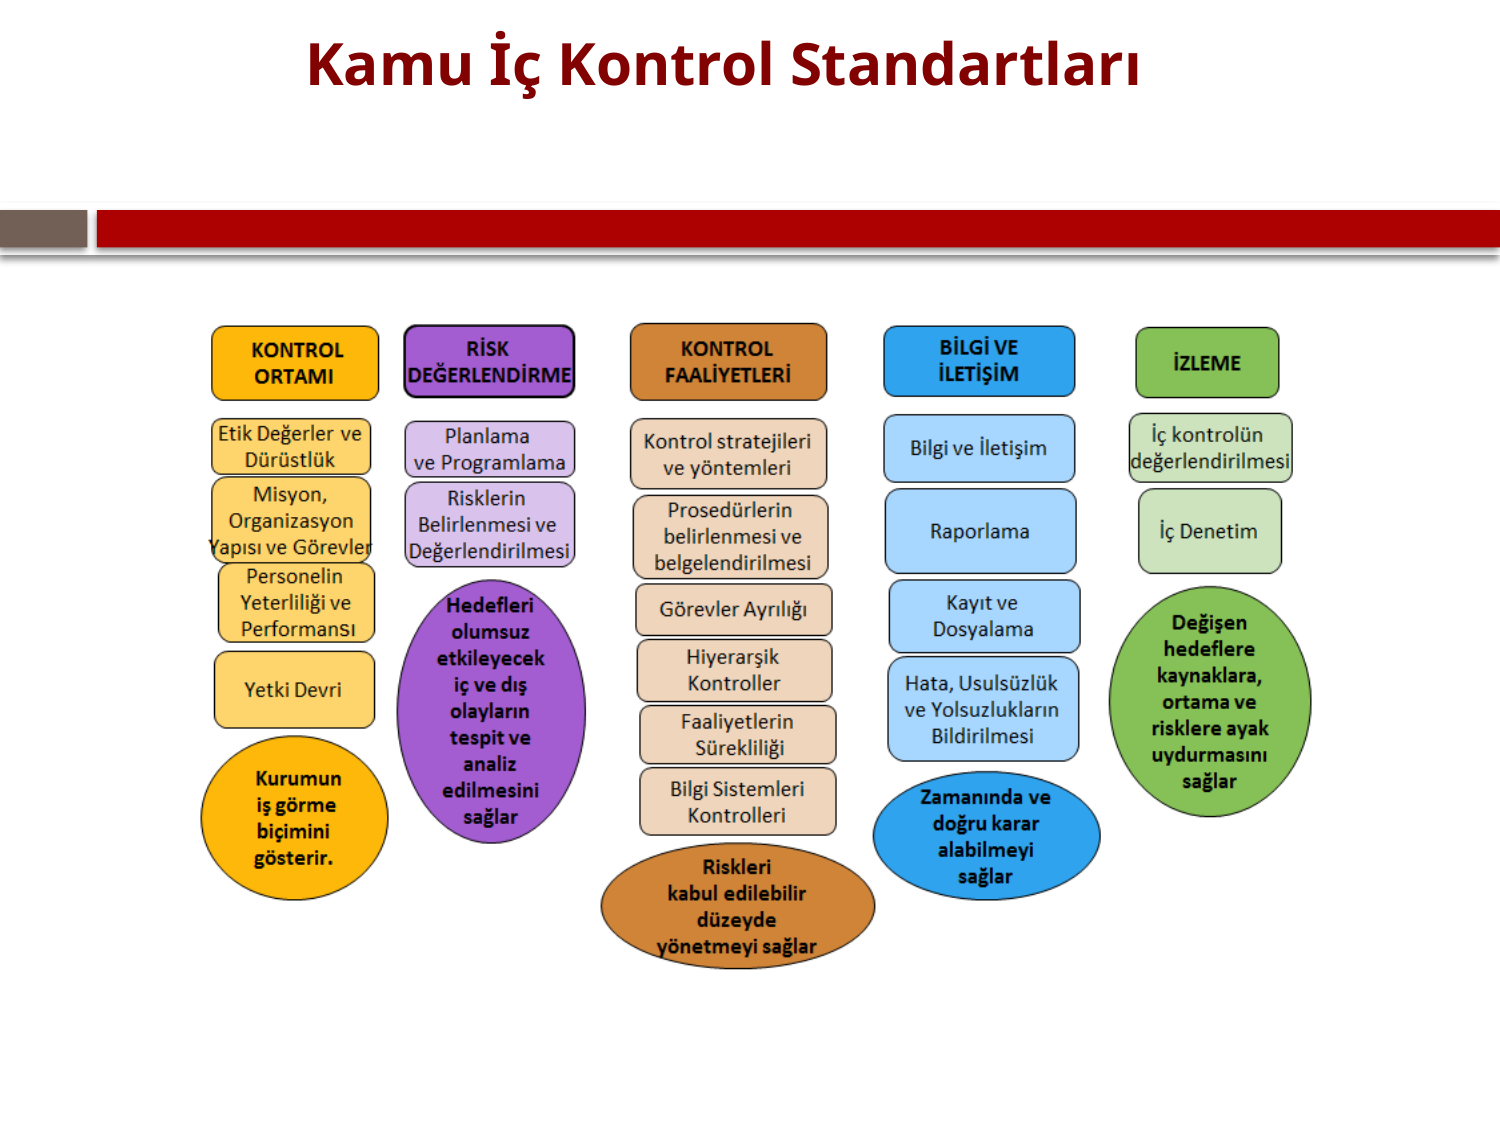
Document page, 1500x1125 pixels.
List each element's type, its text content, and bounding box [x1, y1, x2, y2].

picture [198, 290, 1321, 977]
title Kamu İç Kontrol Standartları [76, 42, 1371, 163]
